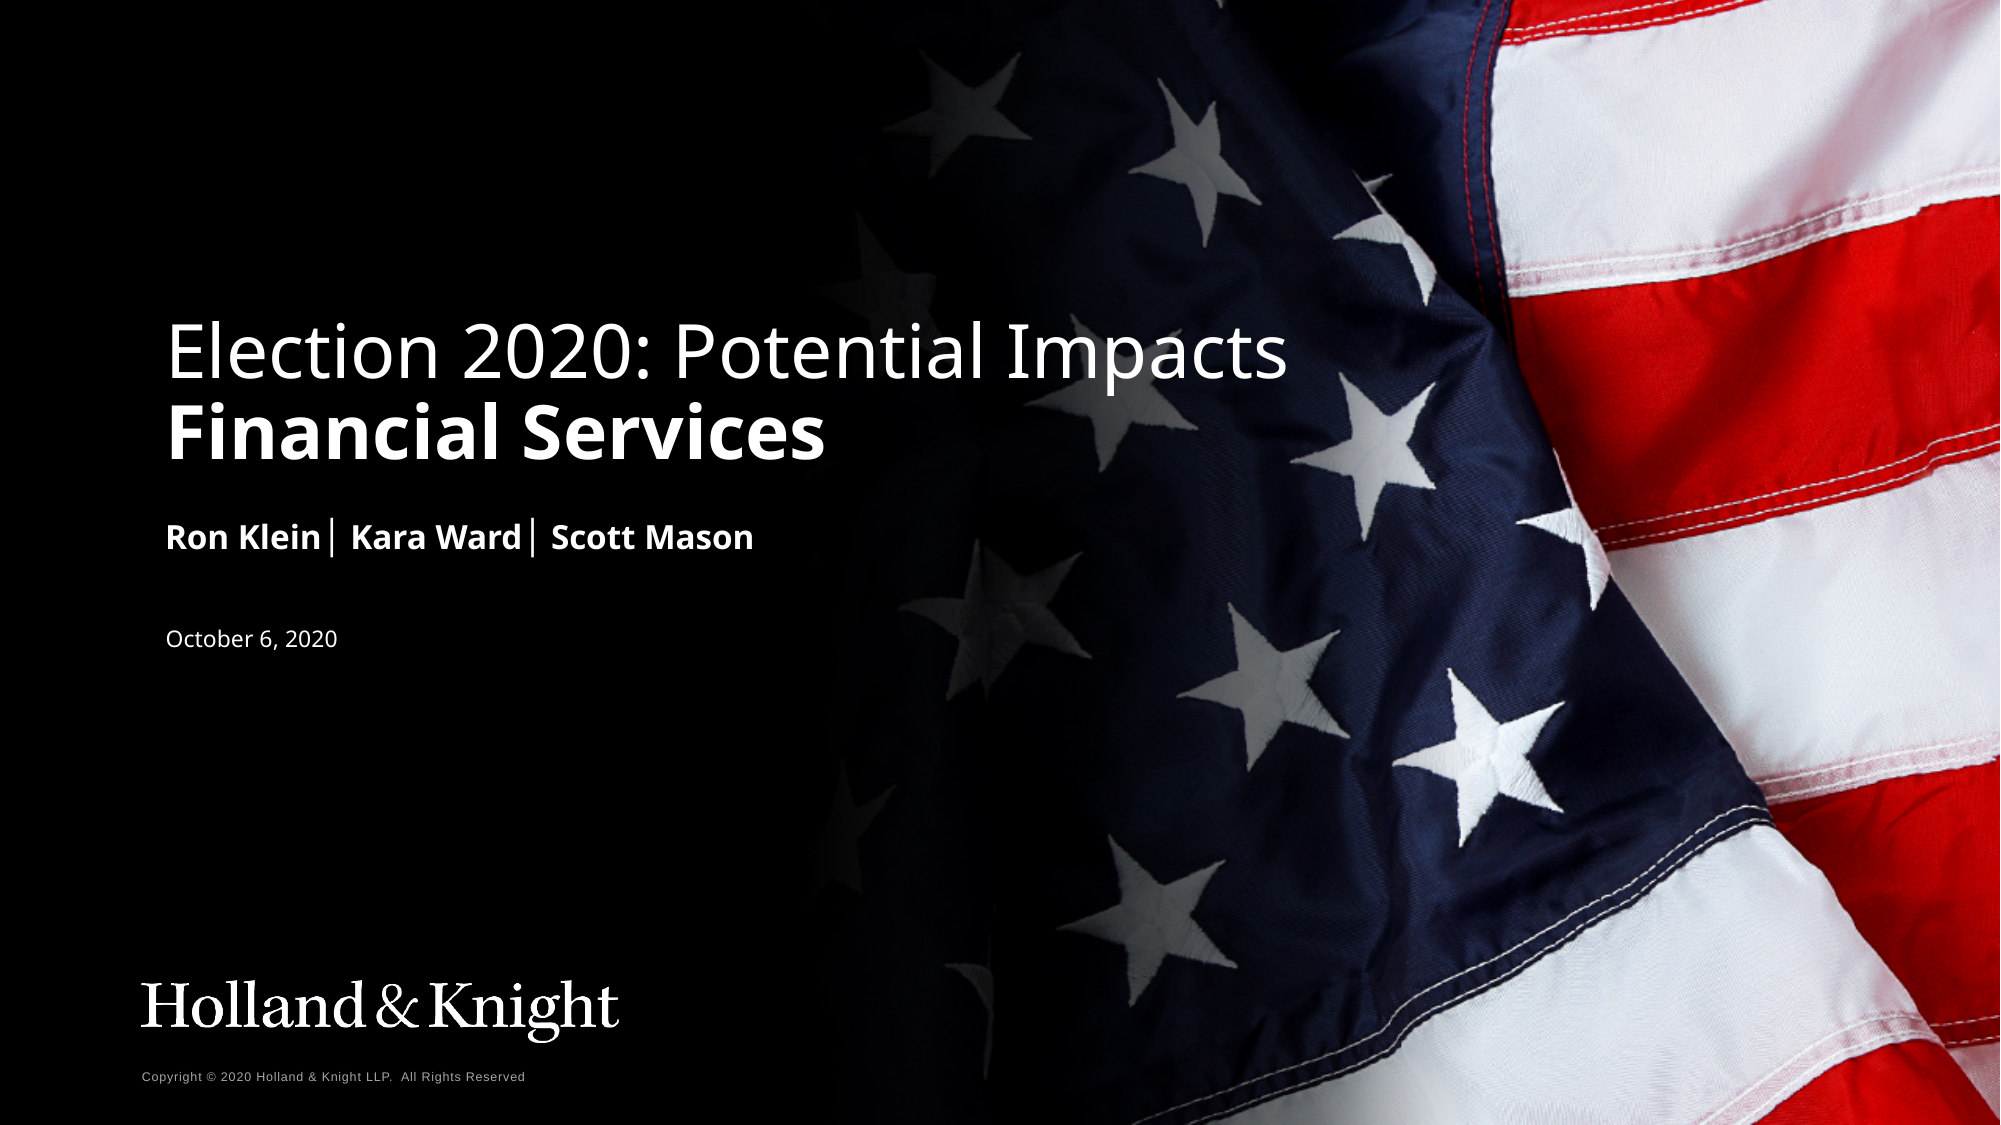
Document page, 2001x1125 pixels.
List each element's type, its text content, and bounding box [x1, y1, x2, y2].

title Election 2020: Potential Impacts Financial Services [150, 305, 1362, 484]
subtitle Ron Klein│ Kara Ward│ Scott Mason [150, 509, 1362, 602]
list October 6, 2020 [155, 616, 1313, 709]
picture [0, 0, 2000, 1125]
